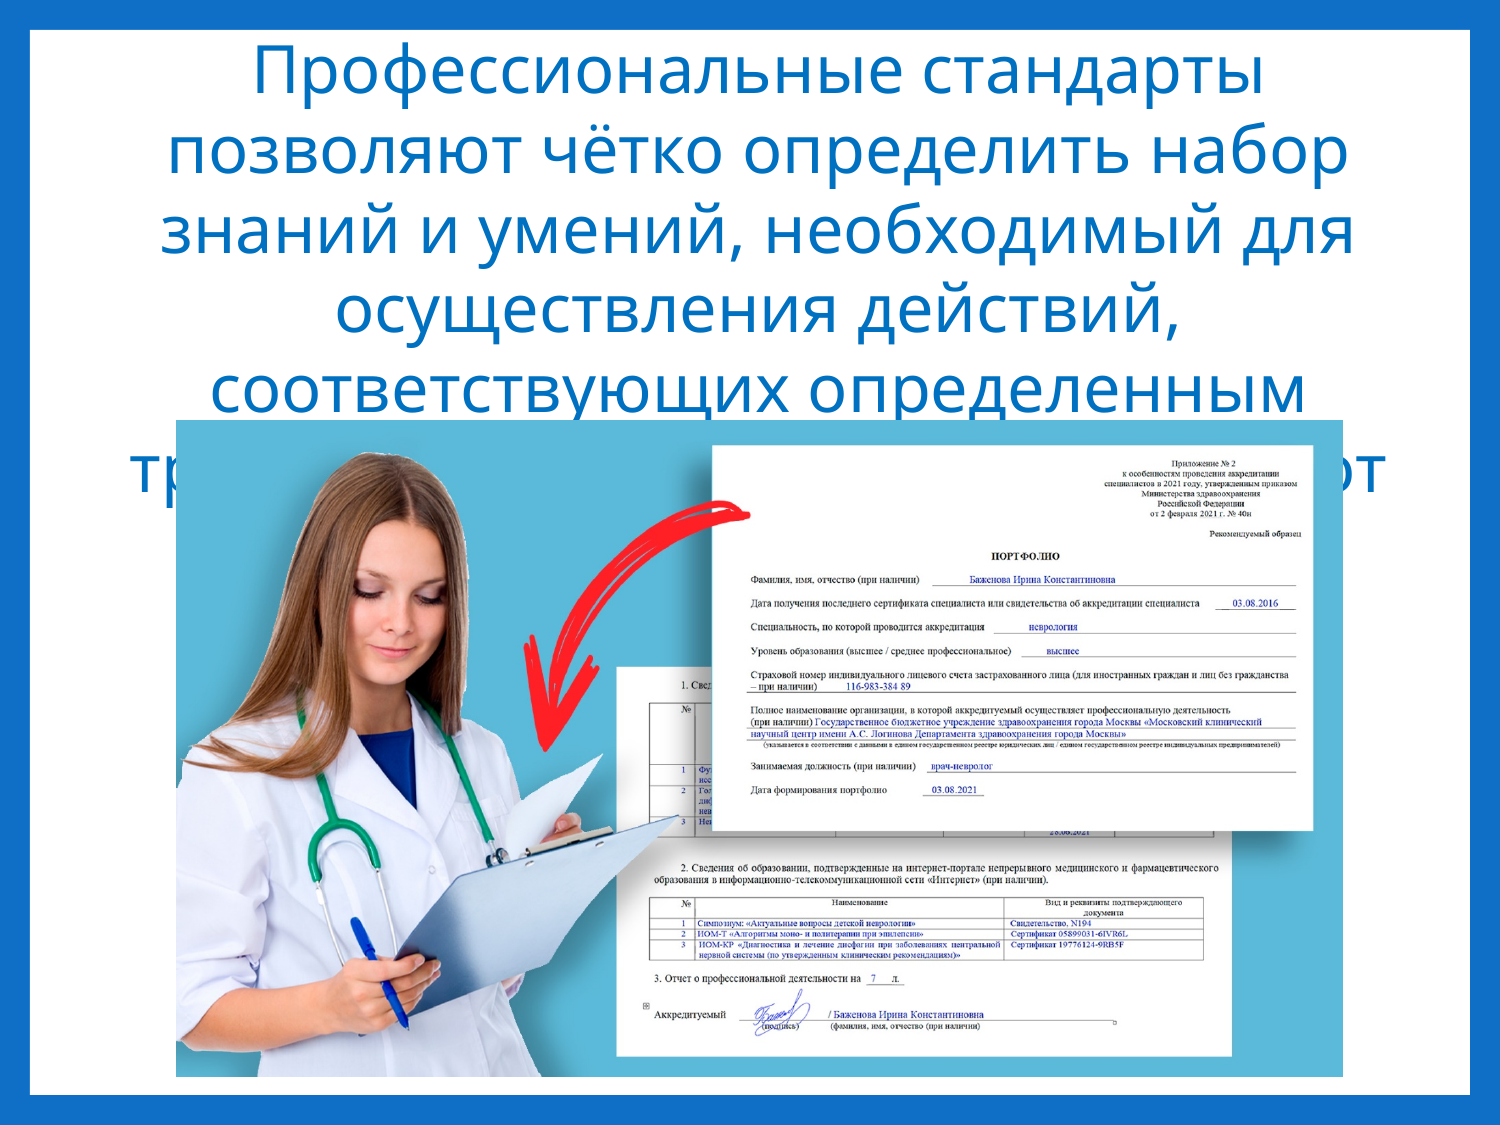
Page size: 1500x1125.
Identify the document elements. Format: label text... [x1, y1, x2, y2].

text_box Профессиональные стандарты позволяют чётко определить набор знаний и умений, необходимый для осуществления действий, соответствующих определенным трудовым функциям в зависимости от должности [53, 19, 1466, 594]
picture [175, 420, 1343, 1077]
